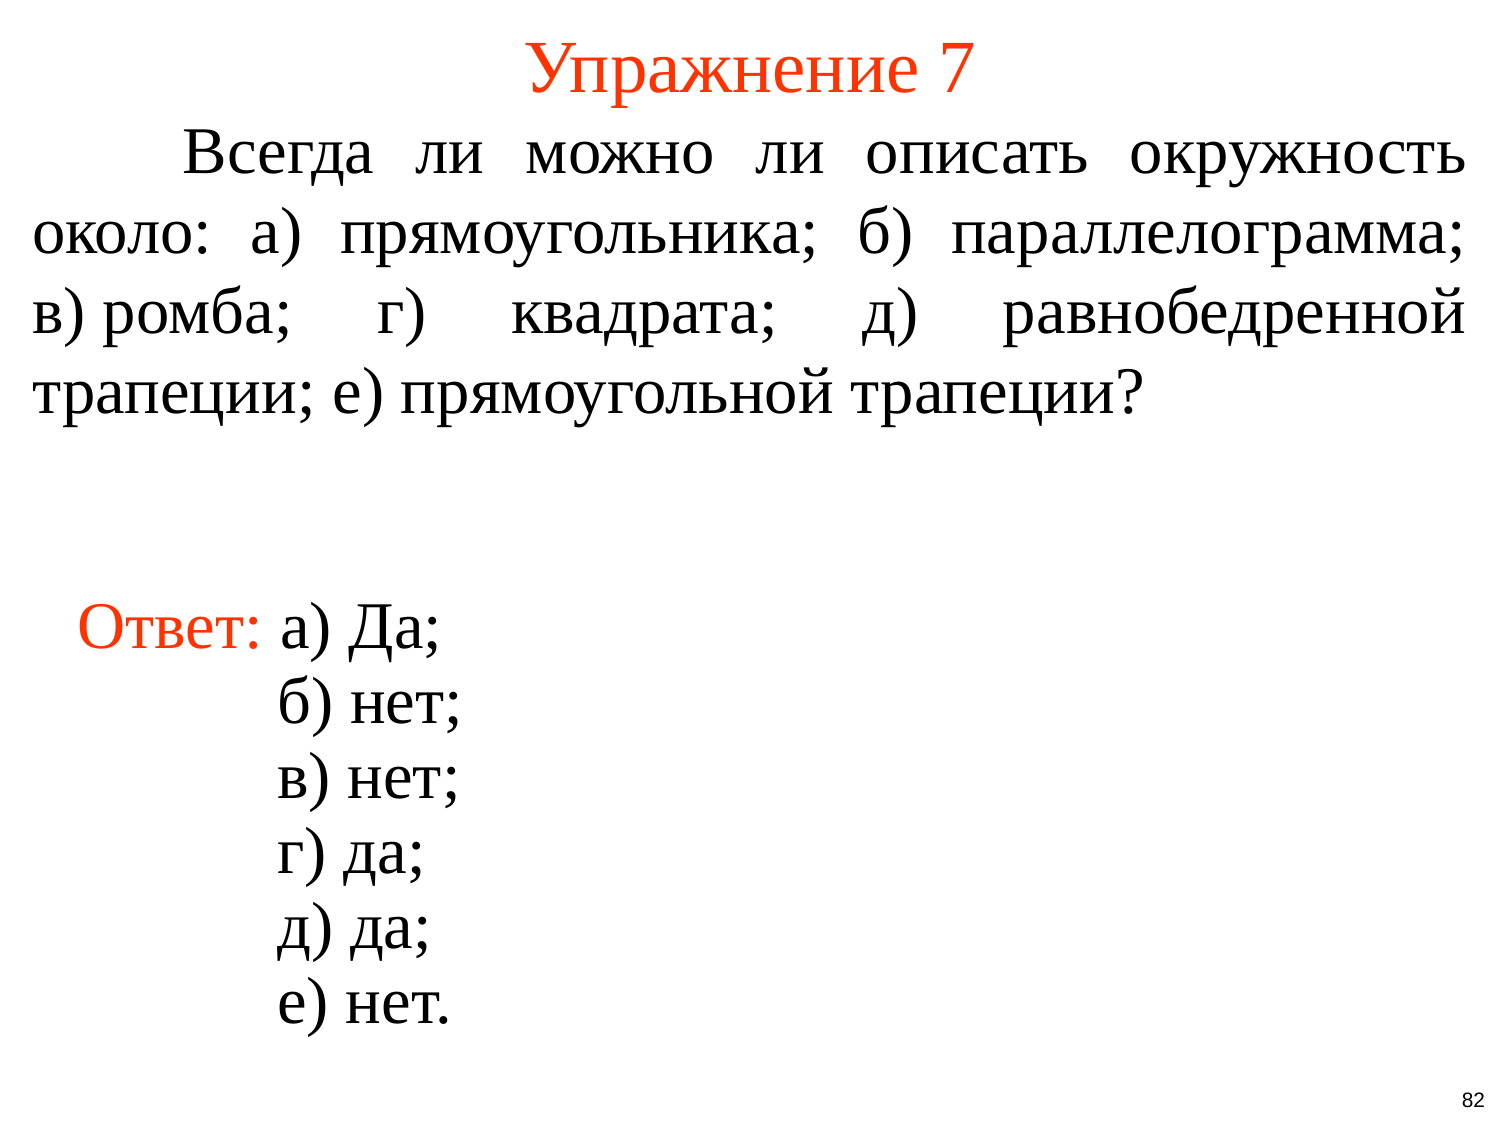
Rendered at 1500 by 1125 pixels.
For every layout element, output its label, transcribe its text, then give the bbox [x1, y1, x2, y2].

text_box в) нет; [262, 724, 525, 799]
title Упражнение 7 [112, 24, 1388, 99]
text_box Всегда ли можно ли описать окружность около: а) прямоугольника; б) параллелограмма; в) ромба; г) квадрата; д) равнобедренной трапеции; е) прямоугольной трапеции? [17, 99, 1483, 435]
text_box д) да; [262, 874, 525, 949]
text_box г) да; [262, 799, 525, 874]
text_box б) нет; [262, 649, 525, 724]
text_box е) нет. [262, 949, 525, 1045]
text_box 82 [1417, 1079, 1500, 1125]
text_box Ответ: а) Да; [62, 574, 1050, 670]
